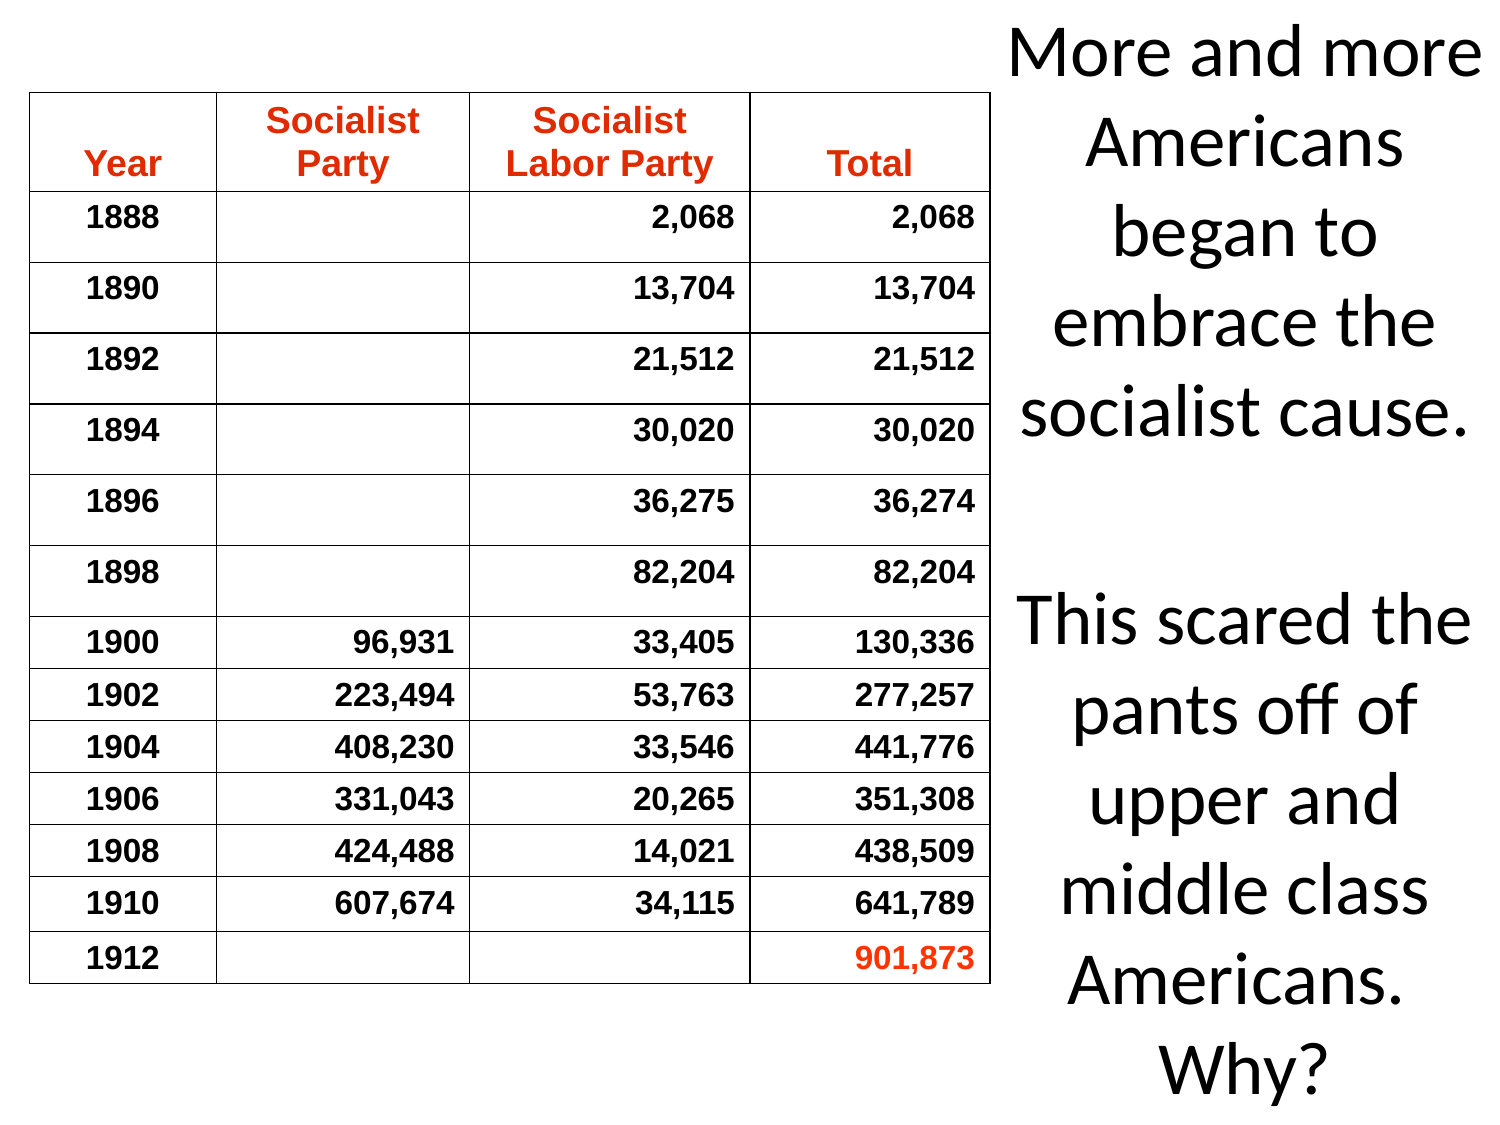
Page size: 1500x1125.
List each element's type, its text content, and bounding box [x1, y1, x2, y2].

table_cell 2,068 [751, 192, 989, 262]
table_cell 21,512 [751, 334, 989, 403]
table_cell 438,509 [751, 825, 989, 876]
table_cell 96,931 [217, 617, 469, 668]
table_cell 1902 [30, 669, 216, 720]
table_cell 34,115 [470, 877, 749, 931]
table_cell [217, 263, 469, 332]
table_cell 351,308 [751, 773, 989, 824]
table_header Total [751, 93, 989, 191]
table_cell 13,704 [470, 263, 749, 332]
table_cell 441,776 [751, 721, 989, 772]
table_cell 1898 [30, 546, 216, 616]
table_cell [217, 405, 469, 474]
table_cell 1892 [30, 334, 216, 403]
table_cell 82,204 [470, 546, 749, 616]
table_cell 1894 [30, 405, 216, 474]
table_cell 13,704 [751, 263, 989, 332]
table_cell 424,488 [217, 825, 469, 876]
table_cell [217, 334, 469, 403]
table_header Year [30, 93, 216, 191]
table_cell 277,257 [751, 669, 989, 720]
table_cell 36,274 [751, 475, 989, 545]
table_cell [217, 475, 469, 545]
table_cell [217, 192, 469, 262]
text_box More and more Americans began to embrace the socialist cause. [990, 0, 1500, 459]
table_cell [217, 546, 469, 616]
table_cell 30,020 [751, 405, 989, 474]
table_cell 1900 [30, 617, 216, 668]
table_cell 641,789 [751, 877, 989, 931]
table_cell 223,494 [217, 669, 469, 720]
table_cell 33,405 [470, 617, 749, 668]
table_cell 607,674 [217, 877, 469, 931]
table_cell 1908 [30, 825, 216, 876]
table_cell 82,204 [751, 546, 989, 616]
table_cell [217, 932, 469, 983]
table_cell 130,336 [751, 617, 989, 668]
table_cell 1906 [30, 773, 216, 824]
table_cell 1912 [30, 932, 216, 983]
table_cell 33,546 [470, 721, 749, 772]
table_cell 14,021 [470, 825, 749, 876]
table_cell 1896 [30, 475, 216, 545]
text_box This scared the pants off of upper and middle class Americans. Why? [990, 562, 1500, 1118]
table_cell 331,043 [217, 773, 469, 824]
table_cell 1910 [30, 877, 216, 931]
table_header Socialist Party [217, 93, 469, 191]
table_cell 20,265 [470, 773, 749, 824]
table_cell [470, 932, 749, 983]
table_cell 21,512 [470, 334, 749, 403]
table_header Socialist Labor Party [470, 93, 749, 191]
table_cell 901,873 [751, 932, 989, 983]
table_cell 1904 [30, 721, 216, 772]
table_cell 1888 [30, 192, 216, 262]
table_cell 2,068 [470, 192, 749, 262]
table_cell 408,230 [217, 721, 469, 772]
table_cell 36,275 [470, 475, 749, 545]
table_cell 30,020 [470, 405, 749, 474]
table_cell 53,763 [470, 669, 749, 720]
table_cell 1890 [30, 263, 216, 332]
